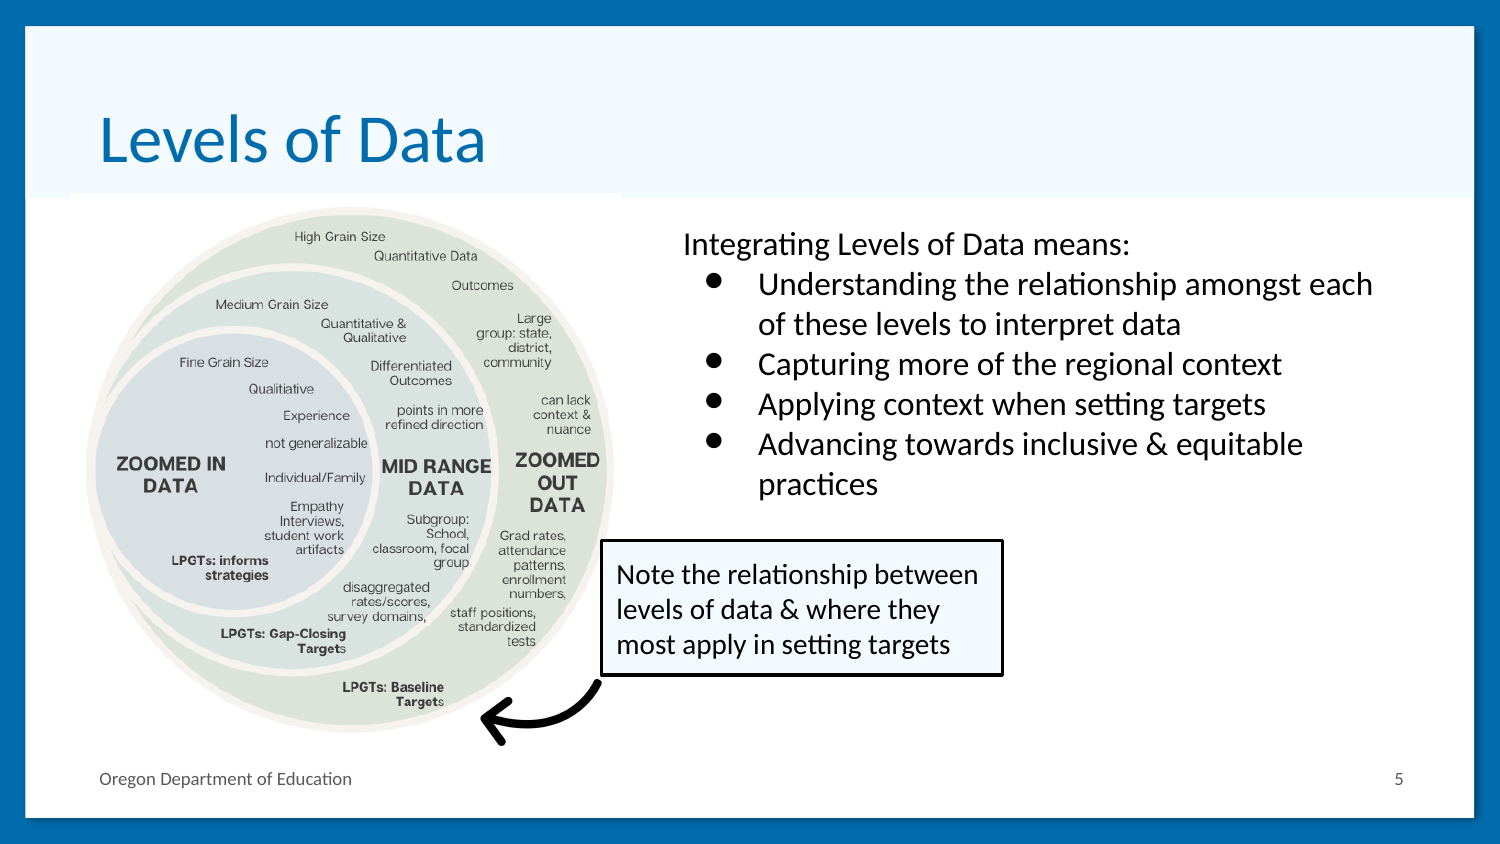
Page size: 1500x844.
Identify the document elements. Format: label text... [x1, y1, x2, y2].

text_box Integrating Levels of Data means: Understanding the relationship amongst each of these levels to interpret data Capturing more of the regional context Applying context when setting targets Advancing towards inclusive & equitable practices [668, 207, 1416, 517]
slide_number 5 [1059, 755, 1416, 801]
text_box Note the relationship between levels of data & where they most apply in setting targets [626, 540, 1003, 676]
title Levels of Data [88, 56, 1416, 183]
picture [70, 193, 622, 794]
